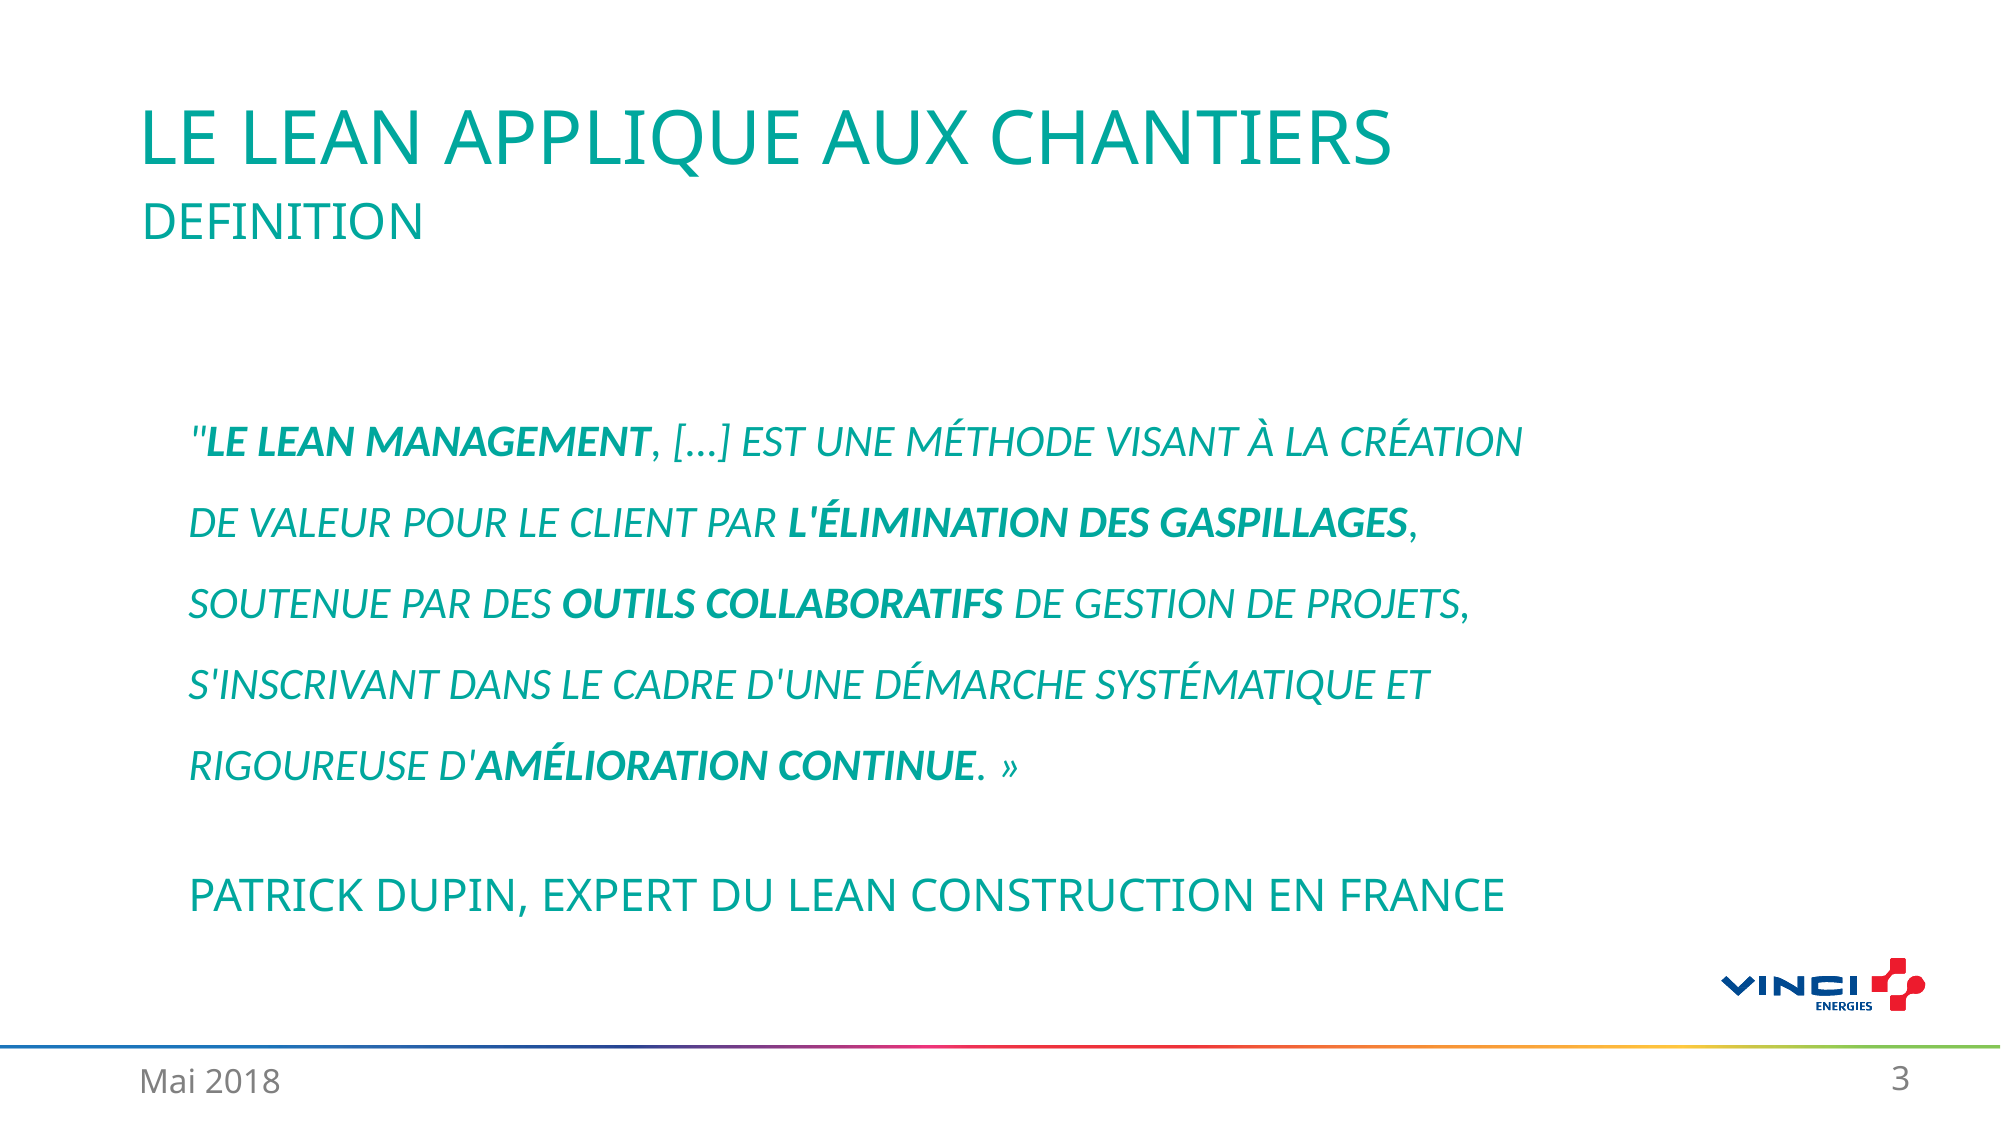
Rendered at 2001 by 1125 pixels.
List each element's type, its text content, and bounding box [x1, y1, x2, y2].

text_box [1823, 1002, 1831, 1011]
text_box [1773, 976, 1805, 996]
text_box Definition [141, 182, 1819, 266]
list "Le Lean Management, […] est une méthode visant à la création de valeur pour le client par l'élimination des gaspillages, soutenue par des outils collaboratifs de gestion de projets, s'inscrivant dans le cadre d'une démarche systématique et rigoureuse d'amélioration continue. » Patrick DUPIN, expert du Lean Construction en France [188, 376, 1542, 959]
text_box [1839, 1002, 1846, 1011]
slide_number Mai 2018 [138, 1057, 385, 1103]
text_box [1890, 975, 1926, 1011]
text_box [1866, 1002, 1872, 1011]
list Le lean applique aux chantiers [138, 82, 1817, 165]
text_box [1721, 976, 1755, 996]
text_box [1811, 976, 1843, 996]
picture [0, 1045, 2001, 1071]
text_box [1816, 1002, 1822, 1011]
text_box [1871, 958, 1906, 992]
slide_number 3 [1702, 1057, 1926, 1103]
text_box [1832, 1002, 1838, 1011]
